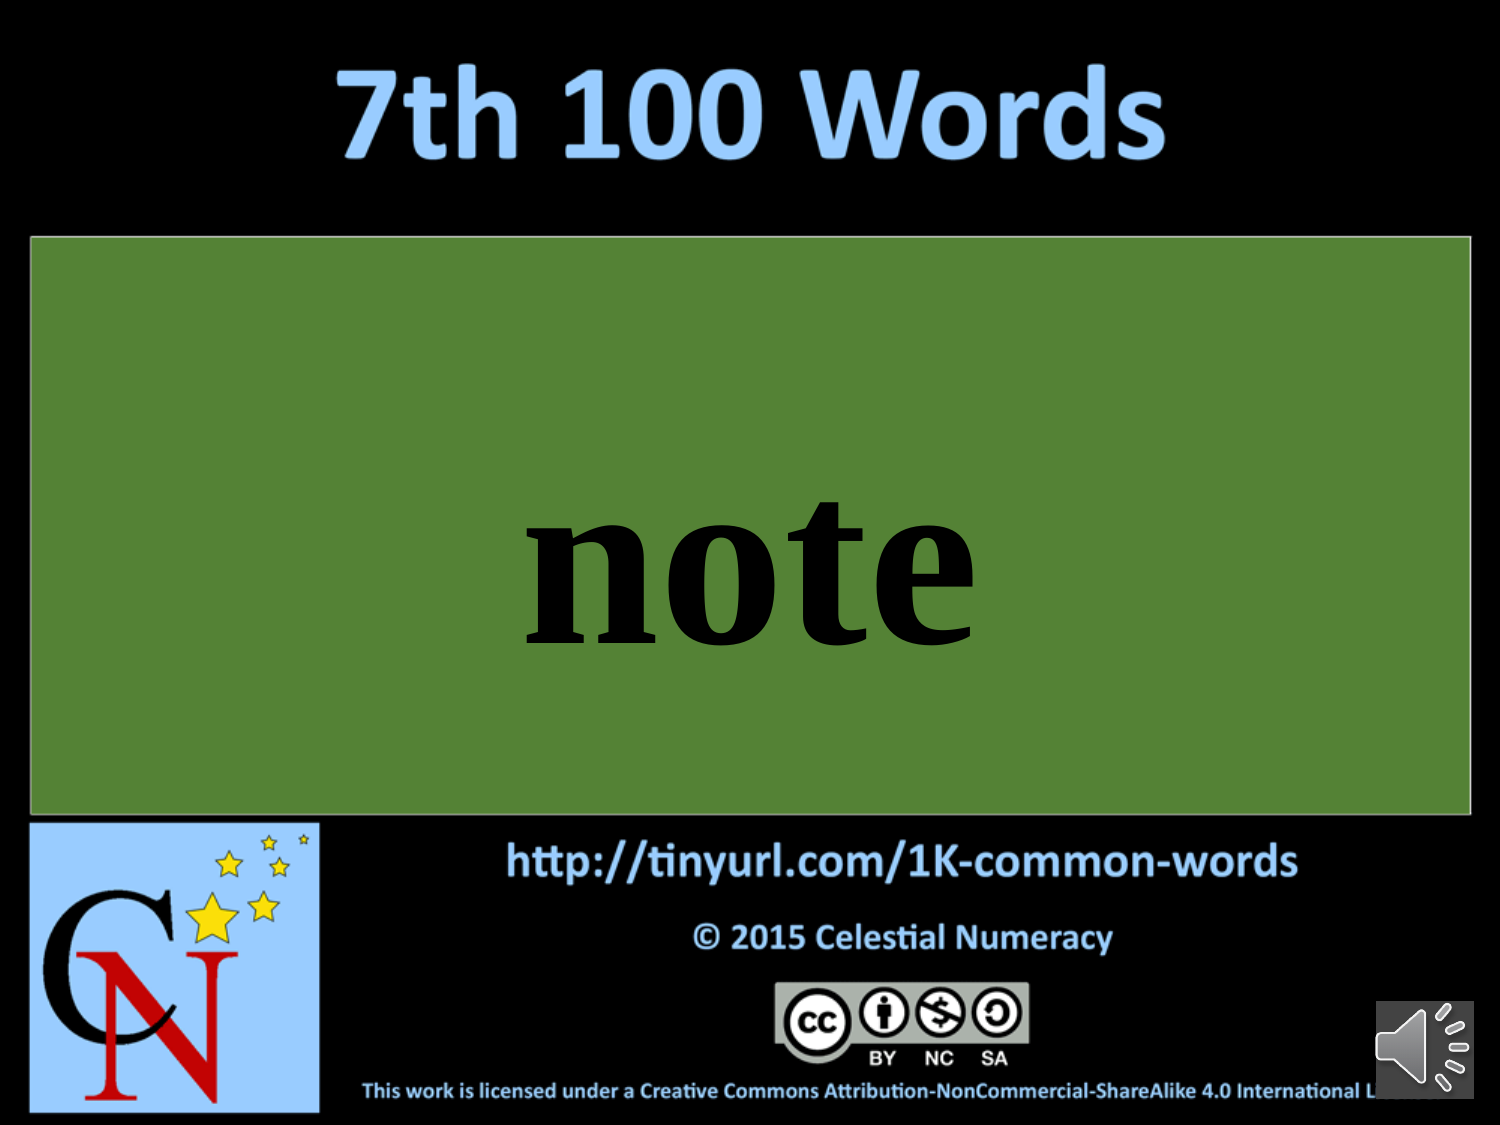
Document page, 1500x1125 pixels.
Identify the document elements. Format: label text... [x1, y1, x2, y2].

title note [103, 453, 1397, 672]
picture [0, 0, 1500, 1125]
